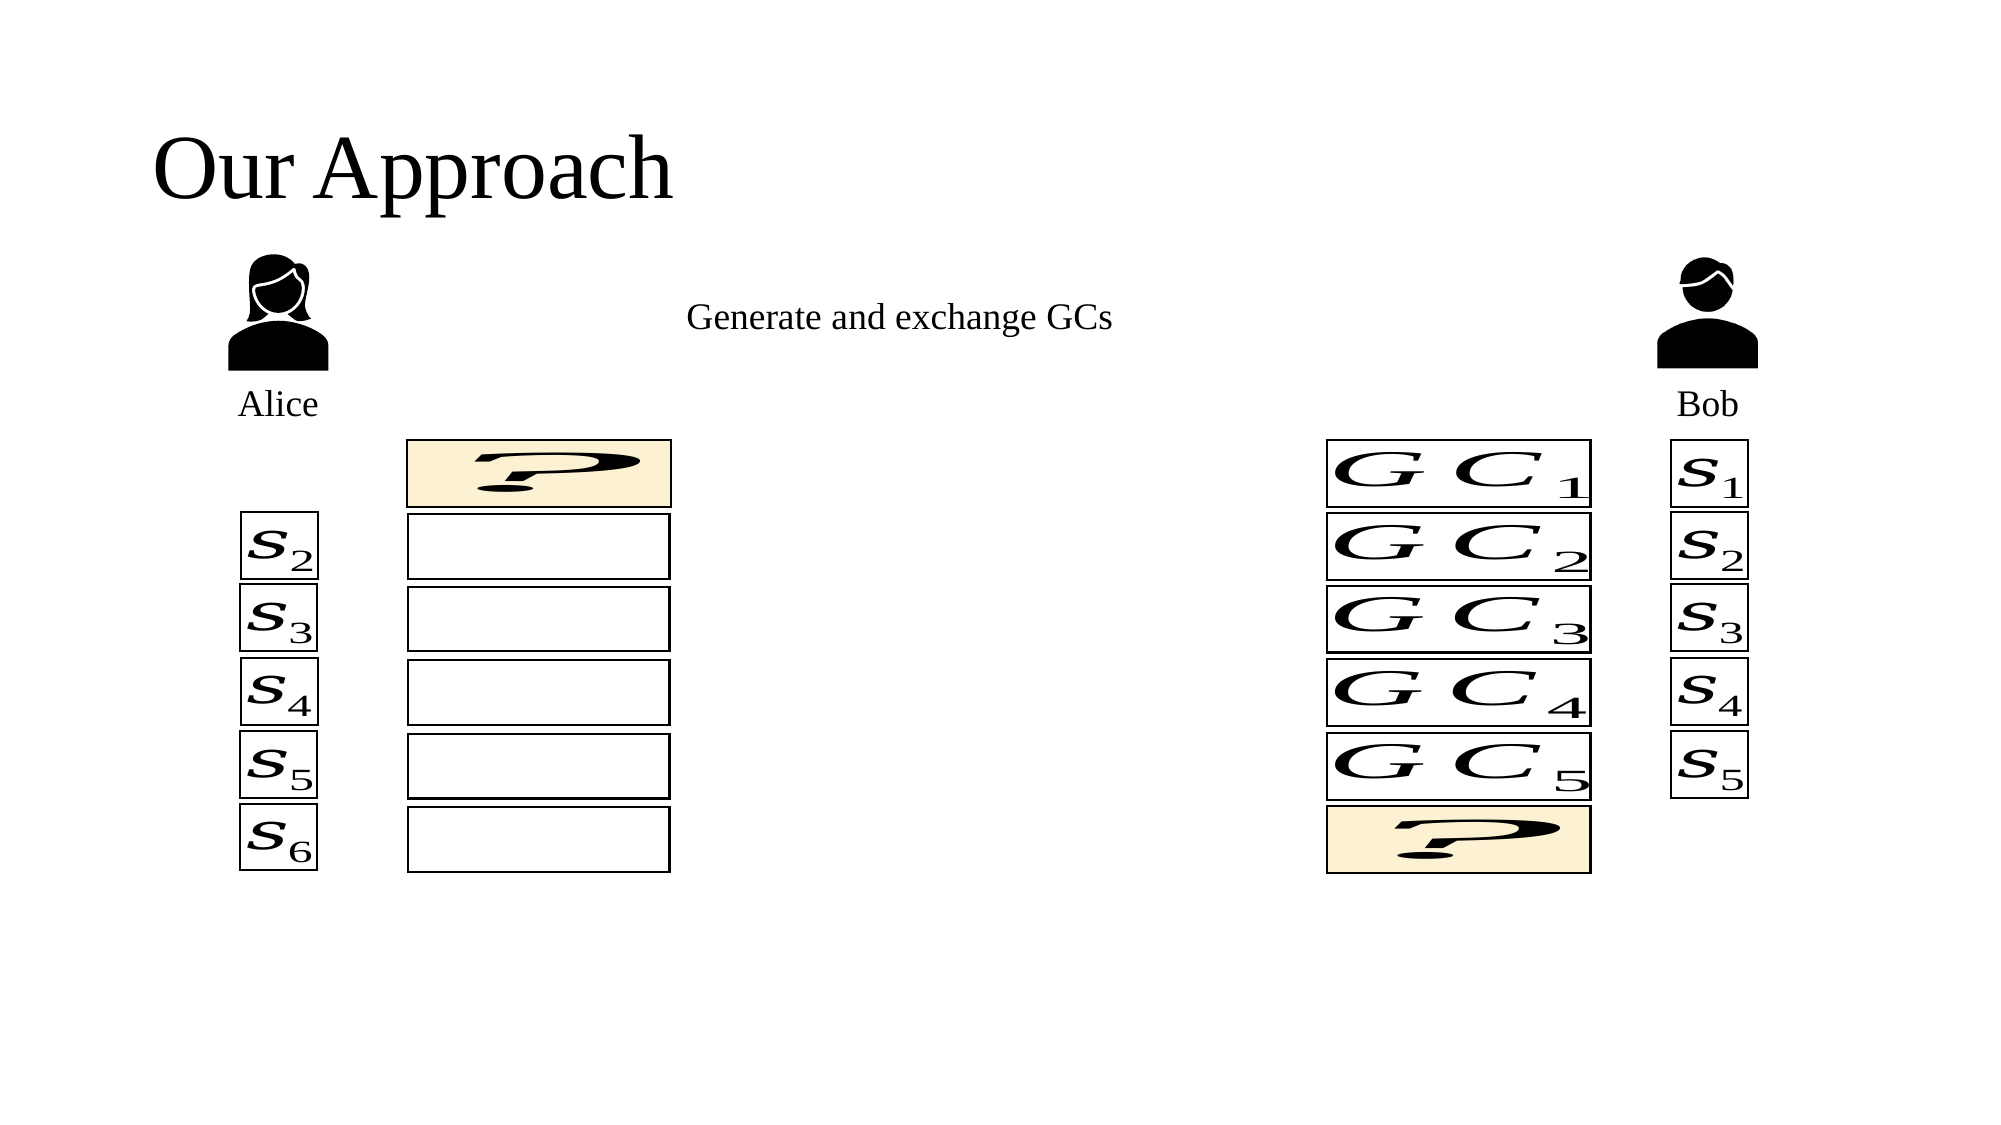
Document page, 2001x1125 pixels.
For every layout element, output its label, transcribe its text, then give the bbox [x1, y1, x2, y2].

text_box Generate and exchange GCs [671, 284, 1358, 345]
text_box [172, 253, 385, 433]
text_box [1632, 239, 1784, 433]
title Our Approach [137, 59, 1892, 278]
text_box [407, 440, 671, 873]
